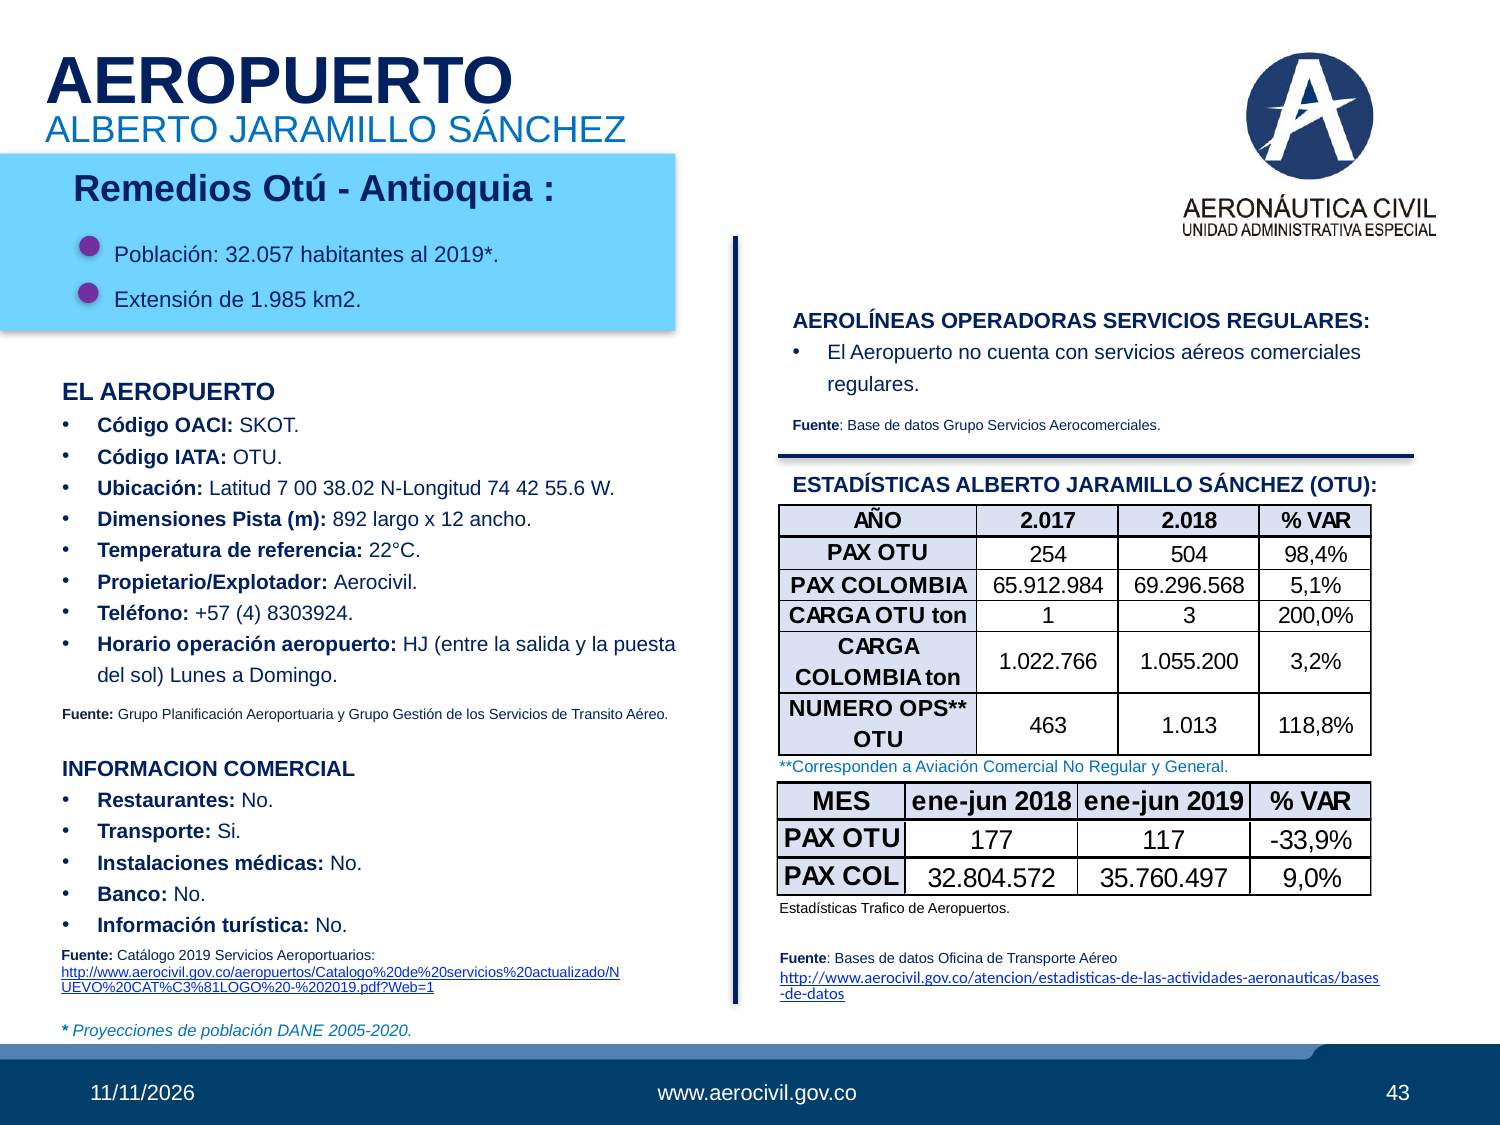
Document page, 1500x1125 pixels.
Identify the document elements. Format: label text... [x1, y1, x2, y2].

text_box EL AEROPUERTO Código OACI: SKOT. Código IATA: OTU. Ubicación: Latitud 7 00 38.02 N-Longitud 74 42 55.6 W. Dimensiones Pista (m): 892 largo x 12 ancho. Temperatura de referencia: 22°C. Propietario/Explotador: Aerocivil. Teléfono: +57 (4) 8303924. Horario operación aeropuerto: HJ (entre la salida y la puesta del sol) Lunes a Domingo. INFORMACION COMERCIAL Restaurantes: No. Transporte: Si. Instalaciones médicas: No. Banco: No. Información turística: No. [47, 367, 694, 697]
title AEROPUERTO [30, 28, 676, 94]
footer www.aerocivil.gov.co [293, 1070, 1222, 1112]
text_box **Corresponden a Aviación Comercial No Regular y General. [764, 748, 1399, 784]
text_box Fuente: Bases de datos Oficina de Transporte Aéreo http://www.aerocivil.gov.co/atencion/estadisticas-de-las-actividades-aeronauticas/bases-de-datos [764, 941, 1399, 995]
text_box ESTADÍSTICAS ALBERTO JARAMILLO SÁNCHEZ (OTU): [777, 466, 1414, 505]
text_box AEROLÍNEAS OPERADORAS SERVICIOS REGULARES: El Aeropuerto no cuenta con servicios aéreos comerciales regulares. [777, 294, 1399, 403]
text_box * Proyecciones de población DANE 2005-2020. [46, 1012, 709, 1048]
slide_number 43 [1269, 1070, 1425, 1112]
text_box Estadísticas Trafico de Aeropuertos. [764, 891, 1367, 924]
text_box [0, 153, 676, 331]
text_box Remedios Otú - Antioquia : [58, 156, 571, 217]
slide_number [75, 1070, 242, 1112]
table_cell Cartagena-Panamá-Cartagena [780, 458, 1412, 463]
text_box Población: 32.057 habitantes al 2019*. Extensión de 1.985 km2. [99, 219, 574, 320]
text_box Fuente: Grupo Planificación Aeroportuaria y Grupo Gestión de los Servicios de Transito Aéreo. [47, 697, 709, 730]
text_box EL AEROPUERTO Código OACI: SKOT. Código IATA: OTU. Ubicación: Latitud 7 00 38.02 N-Longitud 74 42 55.6 W. Dimensiones Pista (m): 892 largo x 12 ancho. Temperatura de referencia: 22°C. Propietario/Explotador: Aerocivil. Teléfono: +57 (4) 8303924. Horario operación aeropuerto: HJ (entre la salida y la puesta del sol) Lunes a Domingo. INFORMACION COMERCIAL Restaurantes: No. Transporte: Si. Instalaciones médicas: No. Banco: No. Información turística: No. [47, 730, 694, 945]
text_box ALBERTO JARAMILLO SÁNCHEZ [30, 94, 875, 161]
text_box Fuente: Catálogo 2019 Servicios Aeroportuarios: http://www.aerocivil.gov.co/aeropuertos/Catalogo%20de%20servicios%20actualizado/NUEVO%20CAT%C3%81LOGO%20-%202019.pdf?Web=1 [46, 938, 643, 988]
text_box [77, 281, 100, 304]
picture [0, 0, 1500, 1125]
text_box Fuente: Base de datos Grupo Servicios Aerocomerciales. [777, 408, 1464, 442]
text_box [78, 235, 101, 258]
